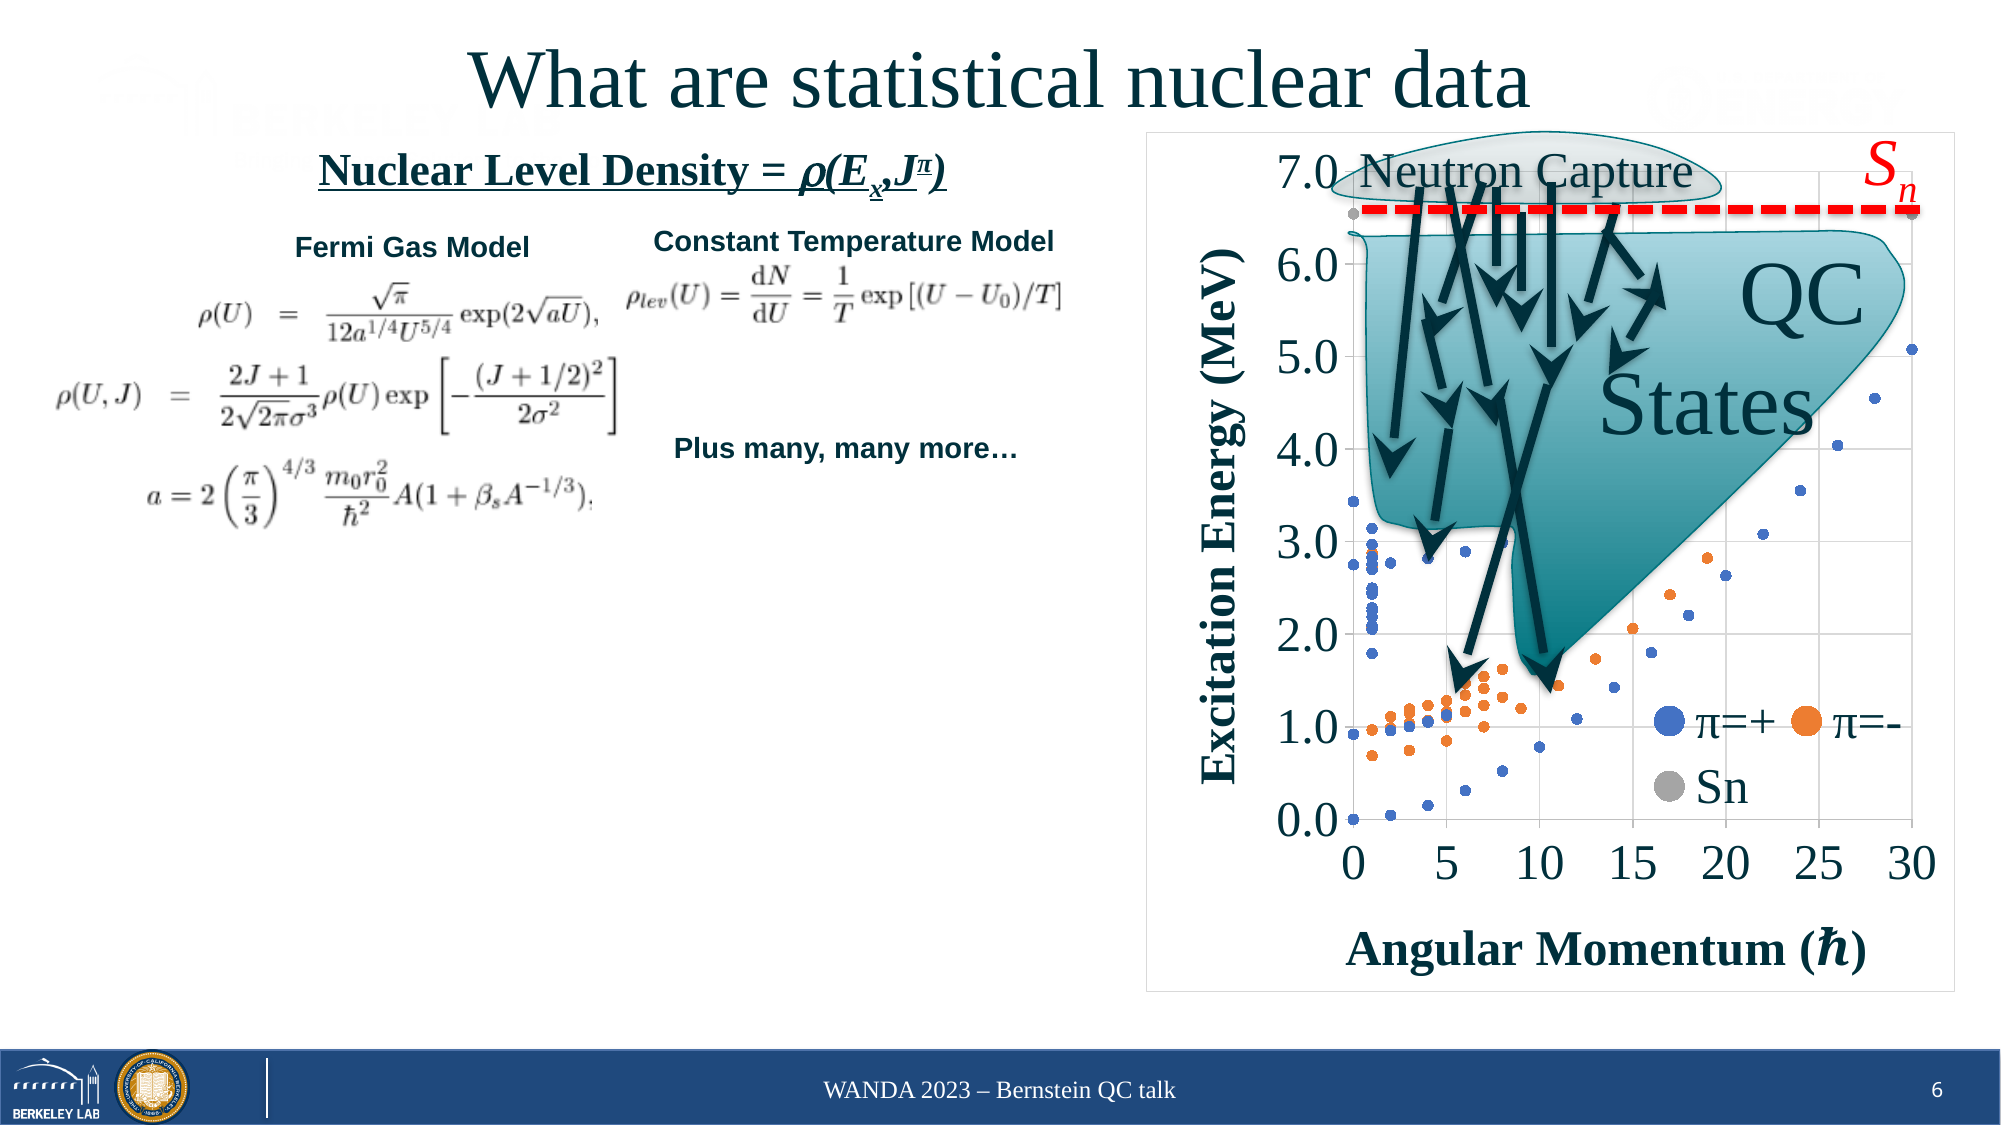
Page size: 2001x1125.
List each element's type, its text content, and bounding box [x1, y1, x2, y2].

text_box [1361, 111, 1935, 210]
chart [1145, 131, 1956, 993]
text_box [41, 220, 627, 539]
text_box What are statistical nuclear data [0, 0, 2000, 132]
text_box Nuclear Level Density = r(Ex,Jπ) [44, 132, 1143, 210]
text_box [1331, 131, 1722, 694]
picture [114, 1049, 190, 1125]
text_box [608, 214, 1073, 328]
text_box Plus many, many more… [659, 422, 1035, 472]
